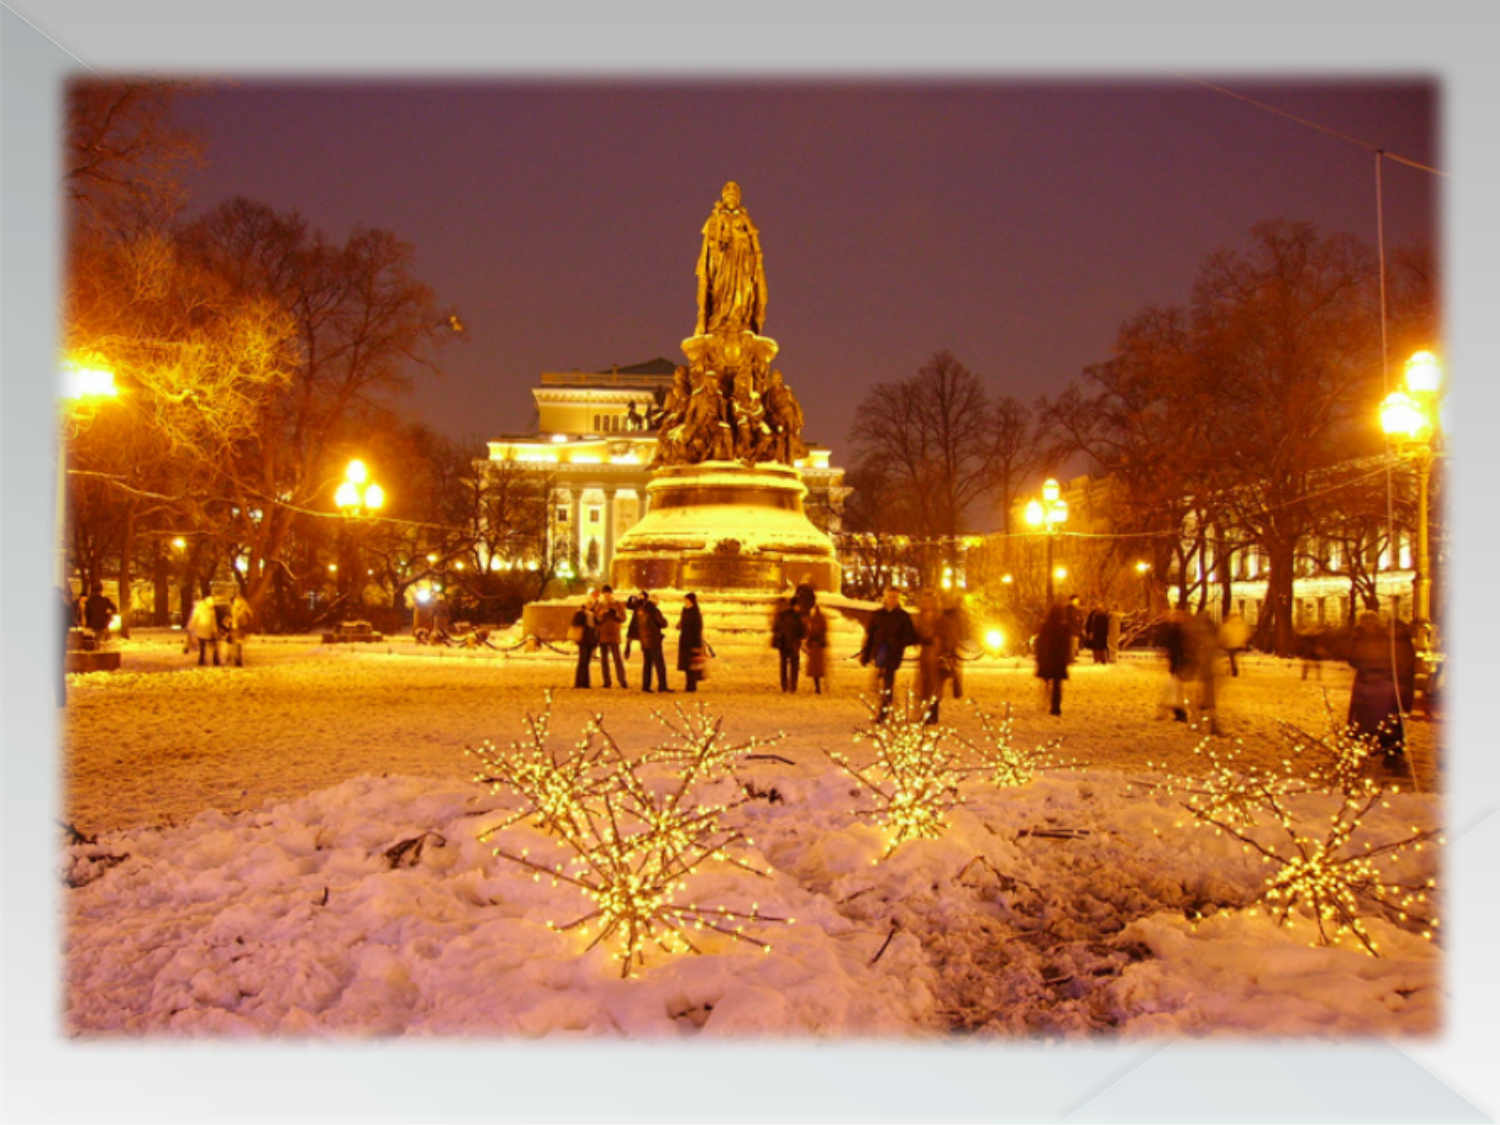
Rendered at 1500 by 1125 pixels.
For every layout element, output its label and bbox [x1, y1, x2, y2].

picture [46, 58, 1460, 1055]
